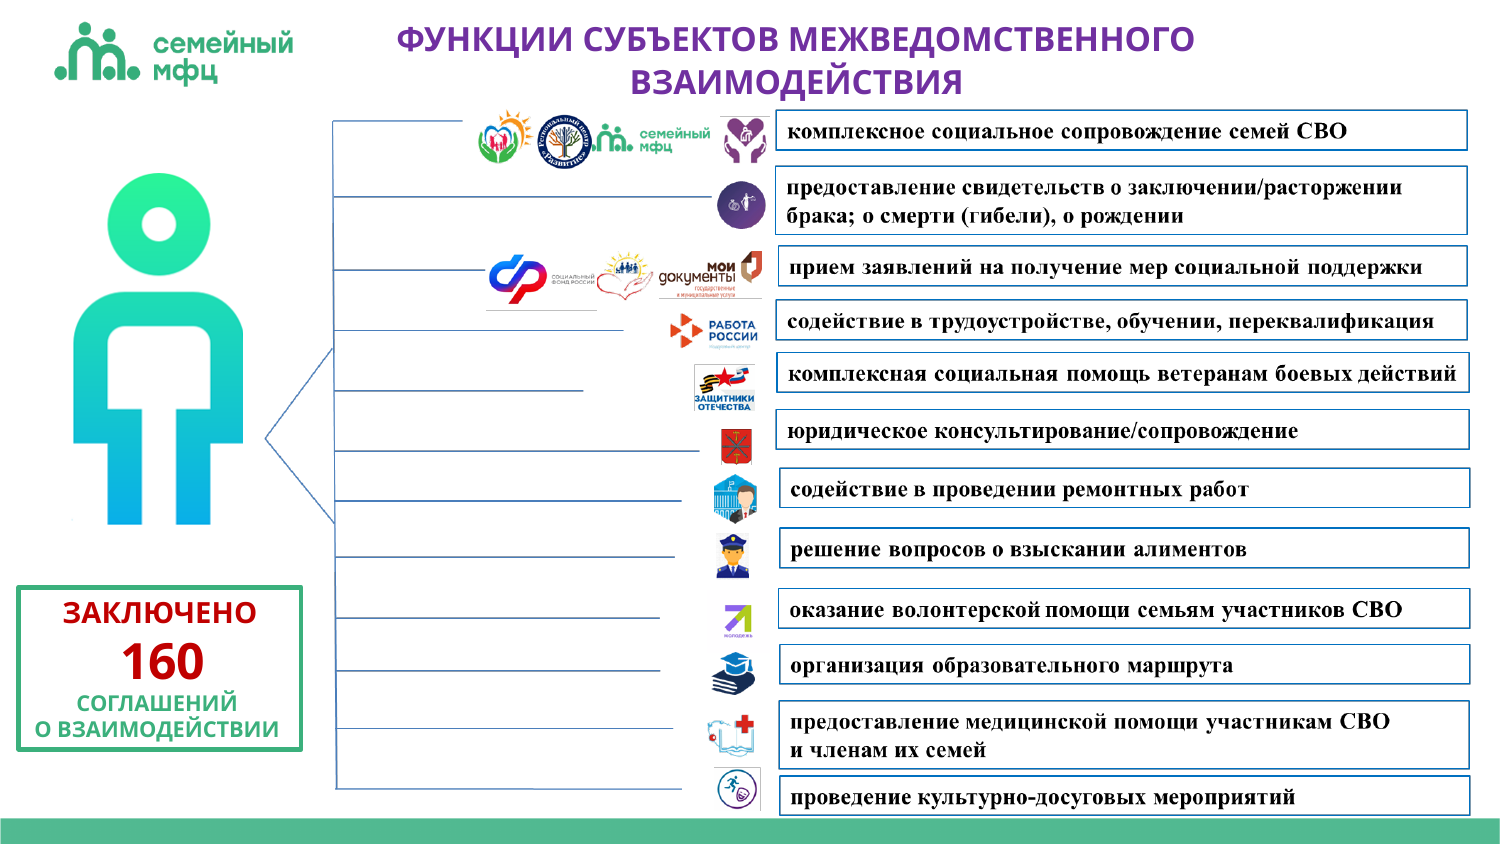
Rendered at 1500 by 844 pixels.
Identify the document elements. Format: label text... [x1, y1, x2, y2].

picture [67, 173, 243, 531]
text_box ЗАКЛЮЧЕНО 160 СОГЛАШЕНИЙ О ВЗАИМОДЕЙСТВИИ [18, 587, 259, 750]
text_box ФУНКЦИИ СУБЪЕКТОВ МЕЖВЕДОМСТВЕННОГО ВЗАИМОДЕЙСТВИЯ [335, 8, 1258, 106]
picture [2, 0, 1499, 844]
